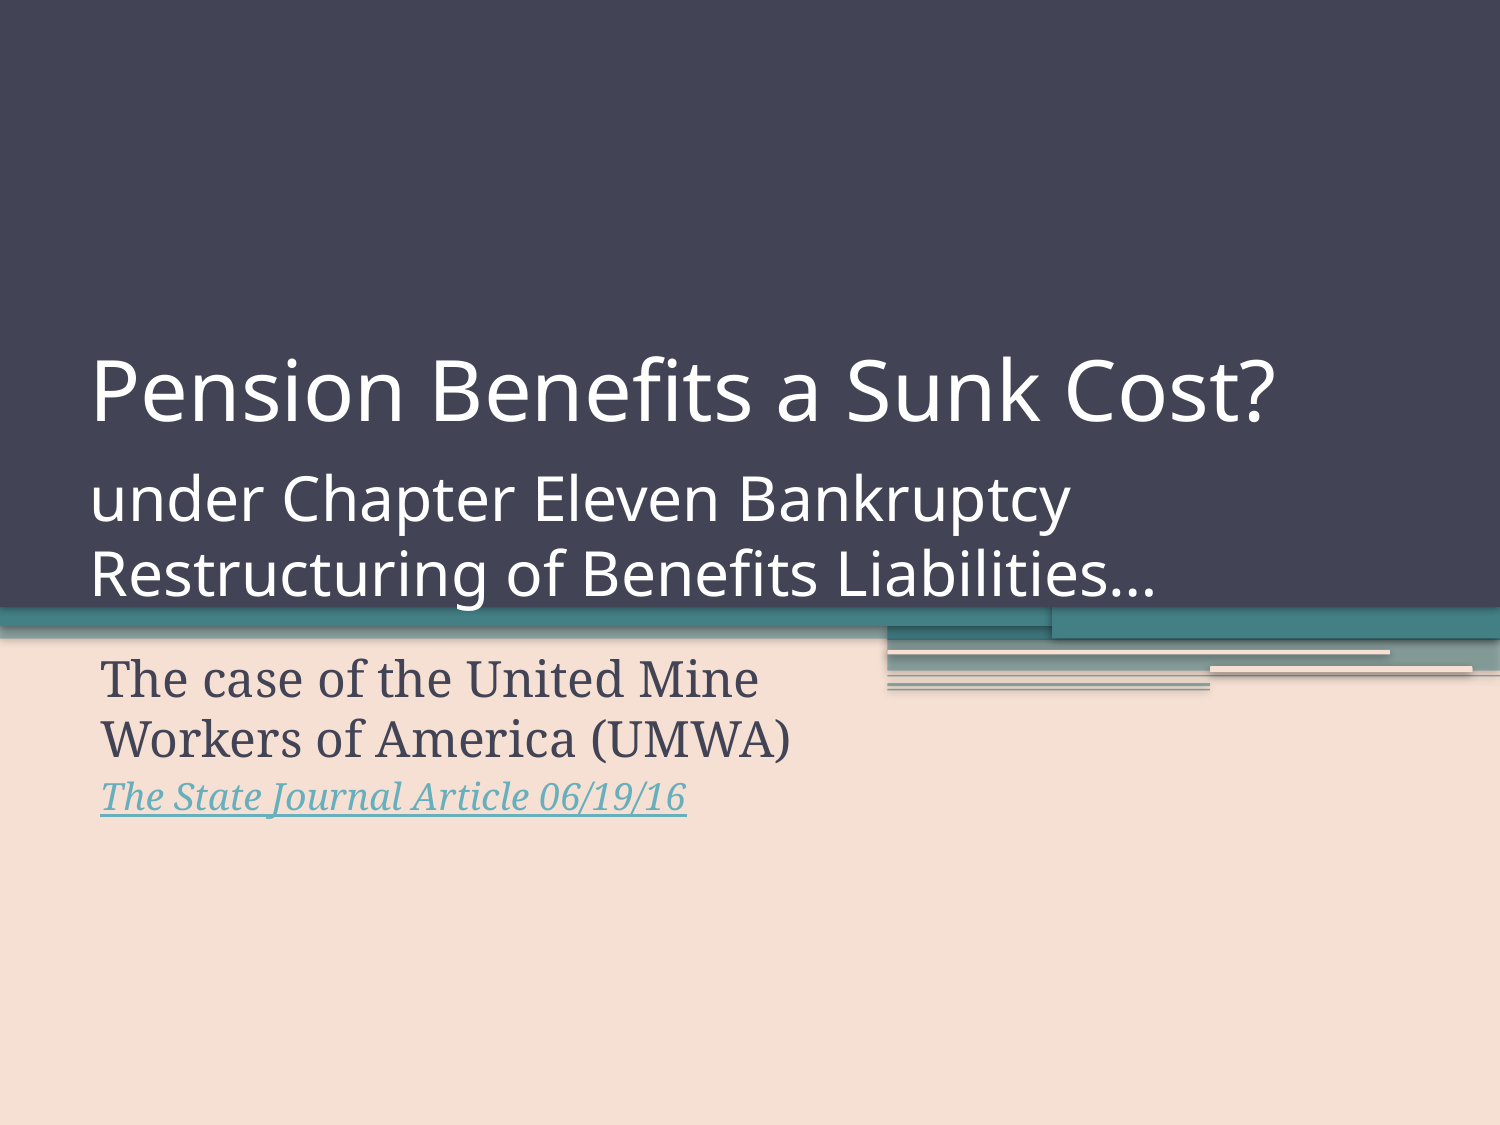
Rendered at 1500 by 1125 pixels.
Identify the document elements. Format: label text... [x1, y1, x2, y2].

title Pension Benefits a Sunk Cost? under Chapter Eleven Bankruptcy Restructuring of Benefits Liabilities… [75, 324, 1463, 617]
subtitle The case of the United Mine Workers of America (UMWA) The State Journal Article 06/19/16 [75, 639, 888, 928]
